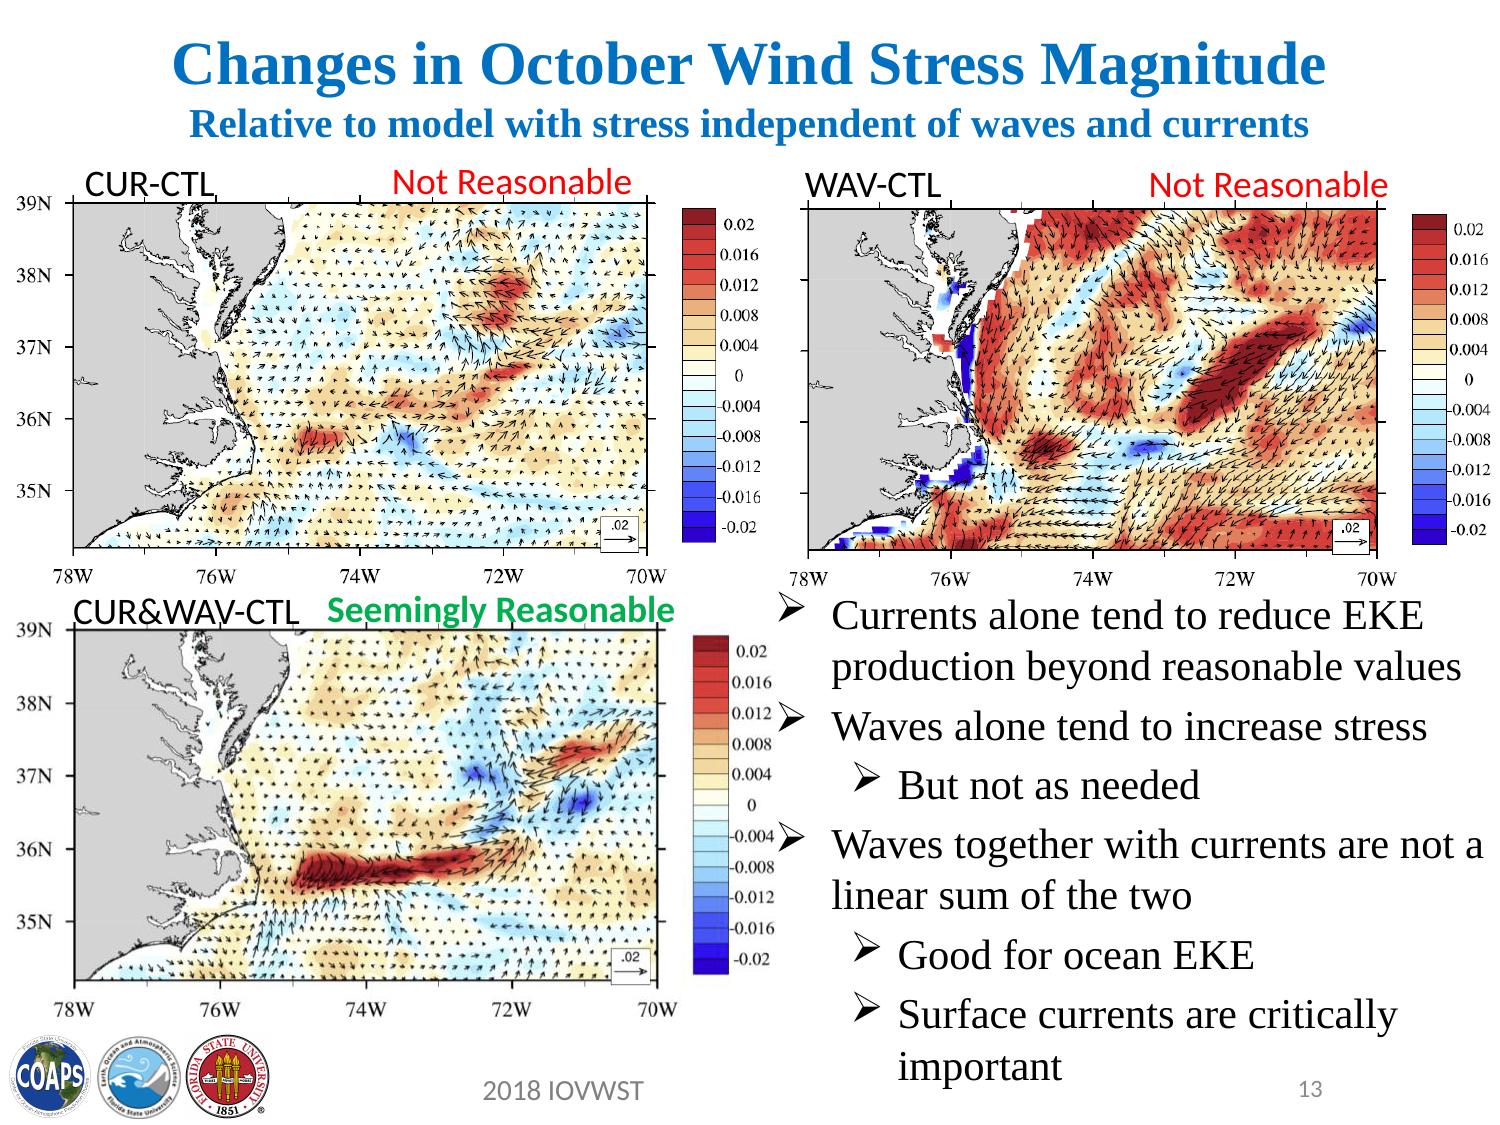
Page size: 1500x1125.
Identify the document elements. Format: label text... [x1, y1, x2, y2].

text_box WAV-CTL [789, 152, 1009, 197]
list Currents alone tend to reduce EKE production beyond reasonable values Waves alone tend to increase stress But not as needed Waves together with currents are not a linear sum of the two Good for ocean EKE Surface currents are critically important [759, 579, 1500, 1104]
picture [789, 197, 1500, 587]
text_box Seemingly Reasonable [312, 595, 691, 620]
text_box Not Reasonable [1133, 152, 1405, 196]
picture [15, 194, 761, 587]
title Changes in October Wind Stress Magnitude Relative to model with stress independent of waves and currents [0, 15, 1500, 154]
picture [185, 1034, 270, 1119]
picture [8, 1034, 92, 1119]
text_box CUR-CTL [69, 151, 289, 193]
picture [15, 622, 777, 1017]
text_box Not Reasonable [377, 149, 672, 193]
picture [96, 1035, 182, 1120]
text_box CUR&WAV-CTL [58, 595, 312, 620]
